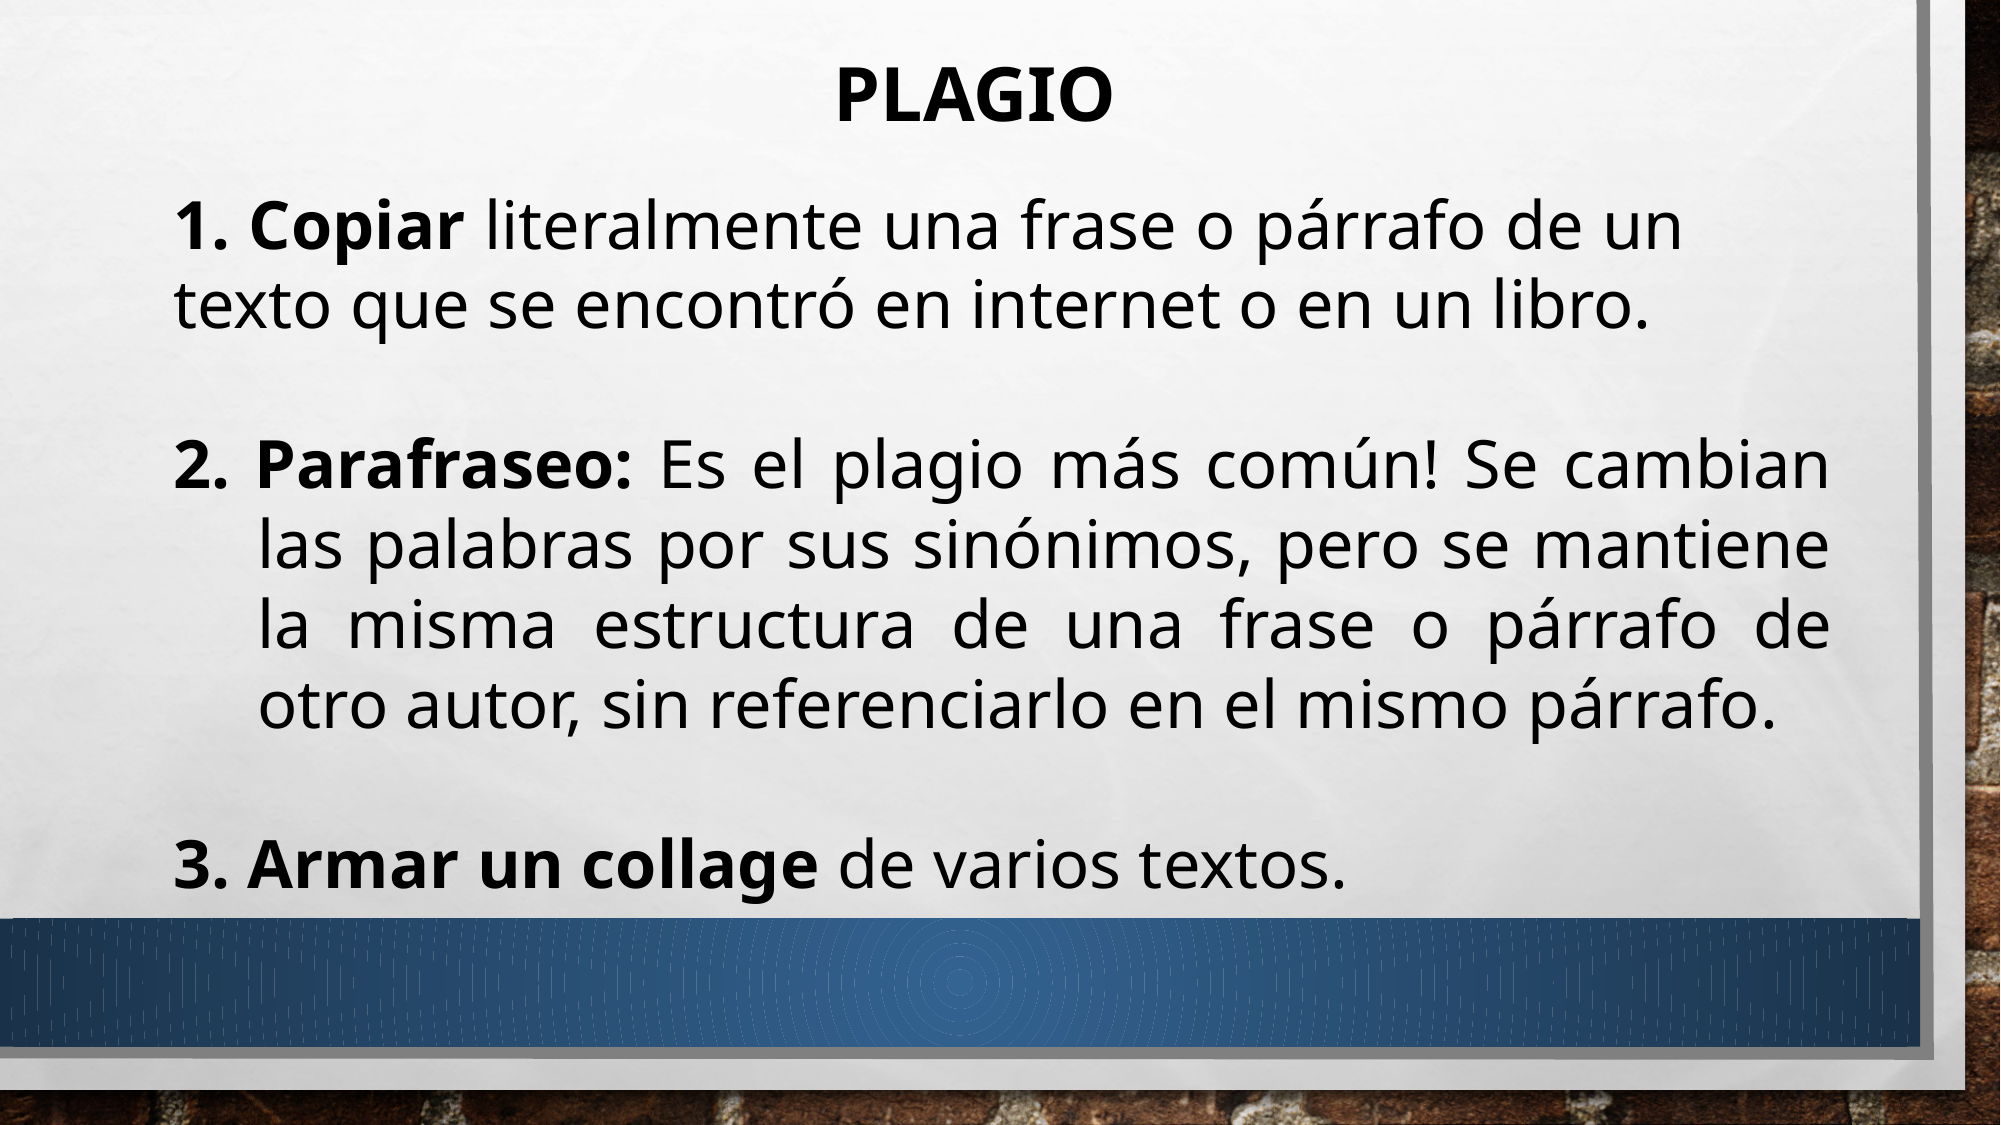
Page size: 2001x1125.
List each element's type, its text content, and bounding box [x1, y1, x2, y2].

picture [0, 0, 2000, 1125]
text_box PLAGIO [280, 39, 1669, 145]
text_box 1. Copiar literalmente una frase o párrafo de un texto que se encontró en internet o en un libro. 2. Parafraseo: Es el plagio más común! Se cambian las palabras por sus sinónimos, pero se mantiene la misma estructura de una frase o párrafo de otro autor, sin referenciarlo en el mismo párrafo. 3. Armar un collage de varios textos. [158, 175, 1849, 910]
